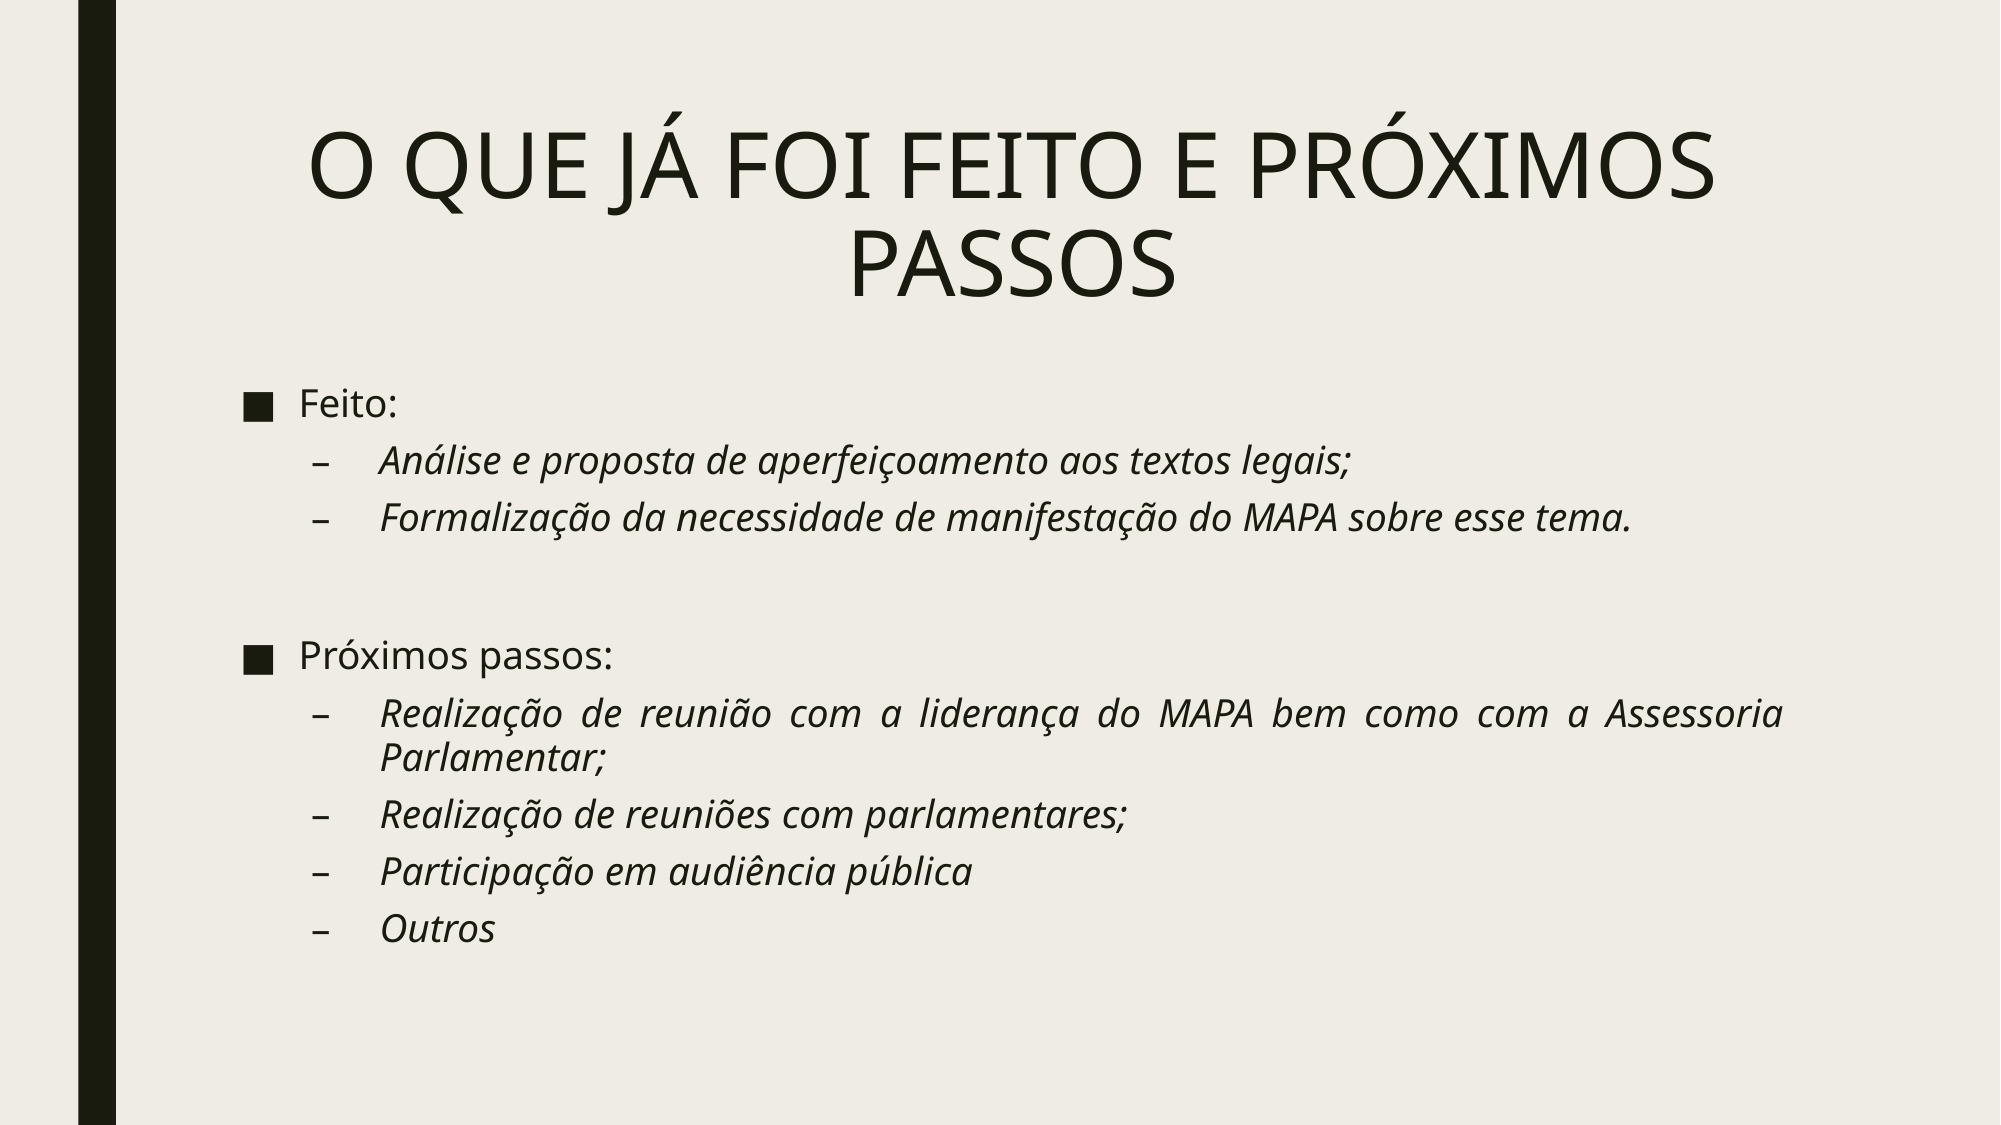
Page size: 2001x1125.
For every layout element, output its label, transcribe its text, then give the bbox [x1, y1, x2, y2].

title O QUE JÁ FOI FEITO E PRÓXIMOS PASSOS [225, 112, 1800, 357]
list Feito: Análise e proposta de aperfeiçoamento aos textos legais; Formalização da necessidade de manifestação do MAPA sobre esse tema. Próximos passos: Realização de reunião com a liderança do MAPA bem como com a Assessoria Parlamentar; Realização de reuniões com parlamentares; Participação em audiência pública Outros [225, 375, 1800, 963]
